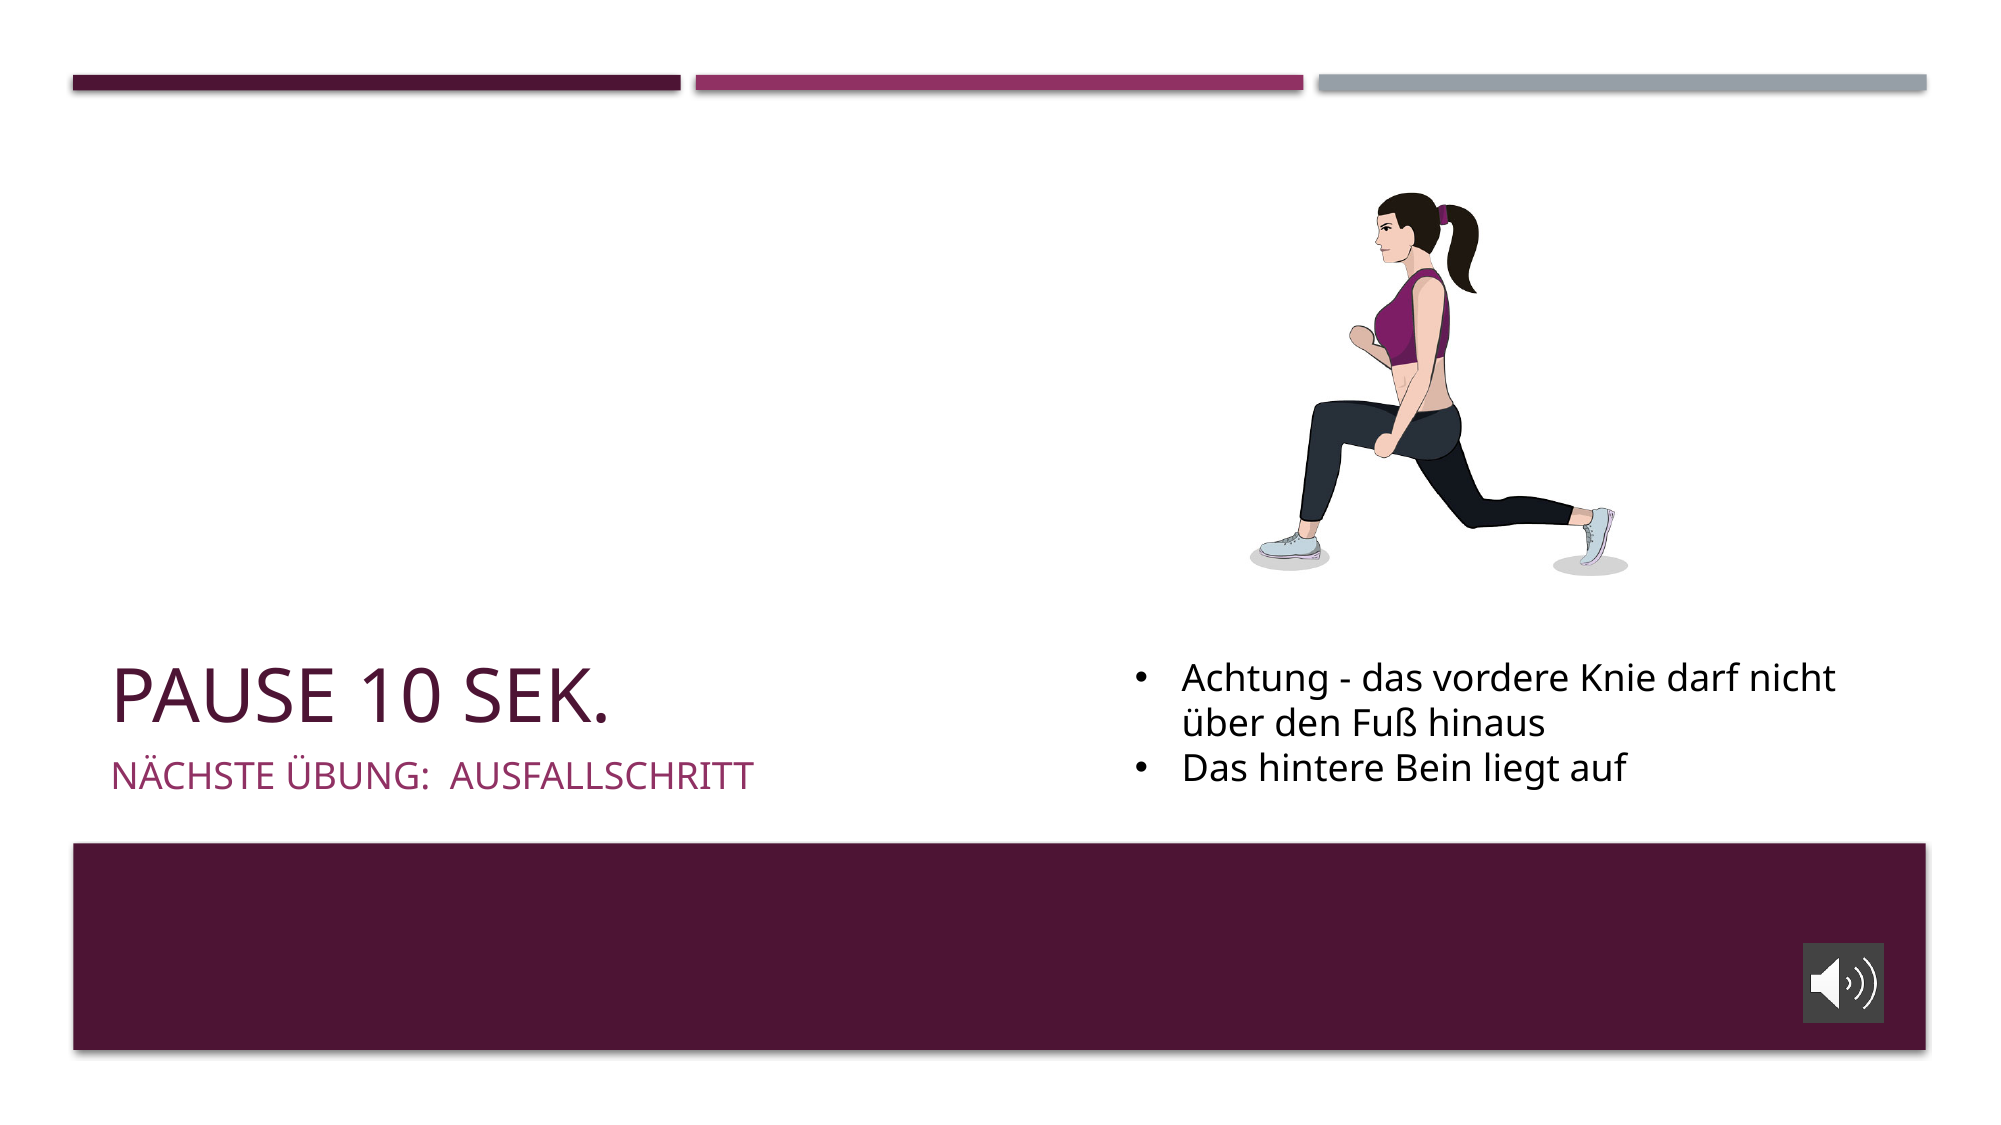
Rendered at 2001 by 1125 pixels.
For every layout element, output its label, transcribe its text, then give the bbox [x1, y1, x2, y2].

picture [1136, 130, 1762, 576]
list Nächste Übung: Ausfallschritt [95, 744, 1905, 844]
picture [1801, 941, 1886, 1025]
text_box Achtung - das vordere Knie darf nicht über den Fuß hinaus Das hintere Bein liegt auf [1120, 646, 1885, 842]
title Pause 10 Sek. [95, 499, 1905, 744]
